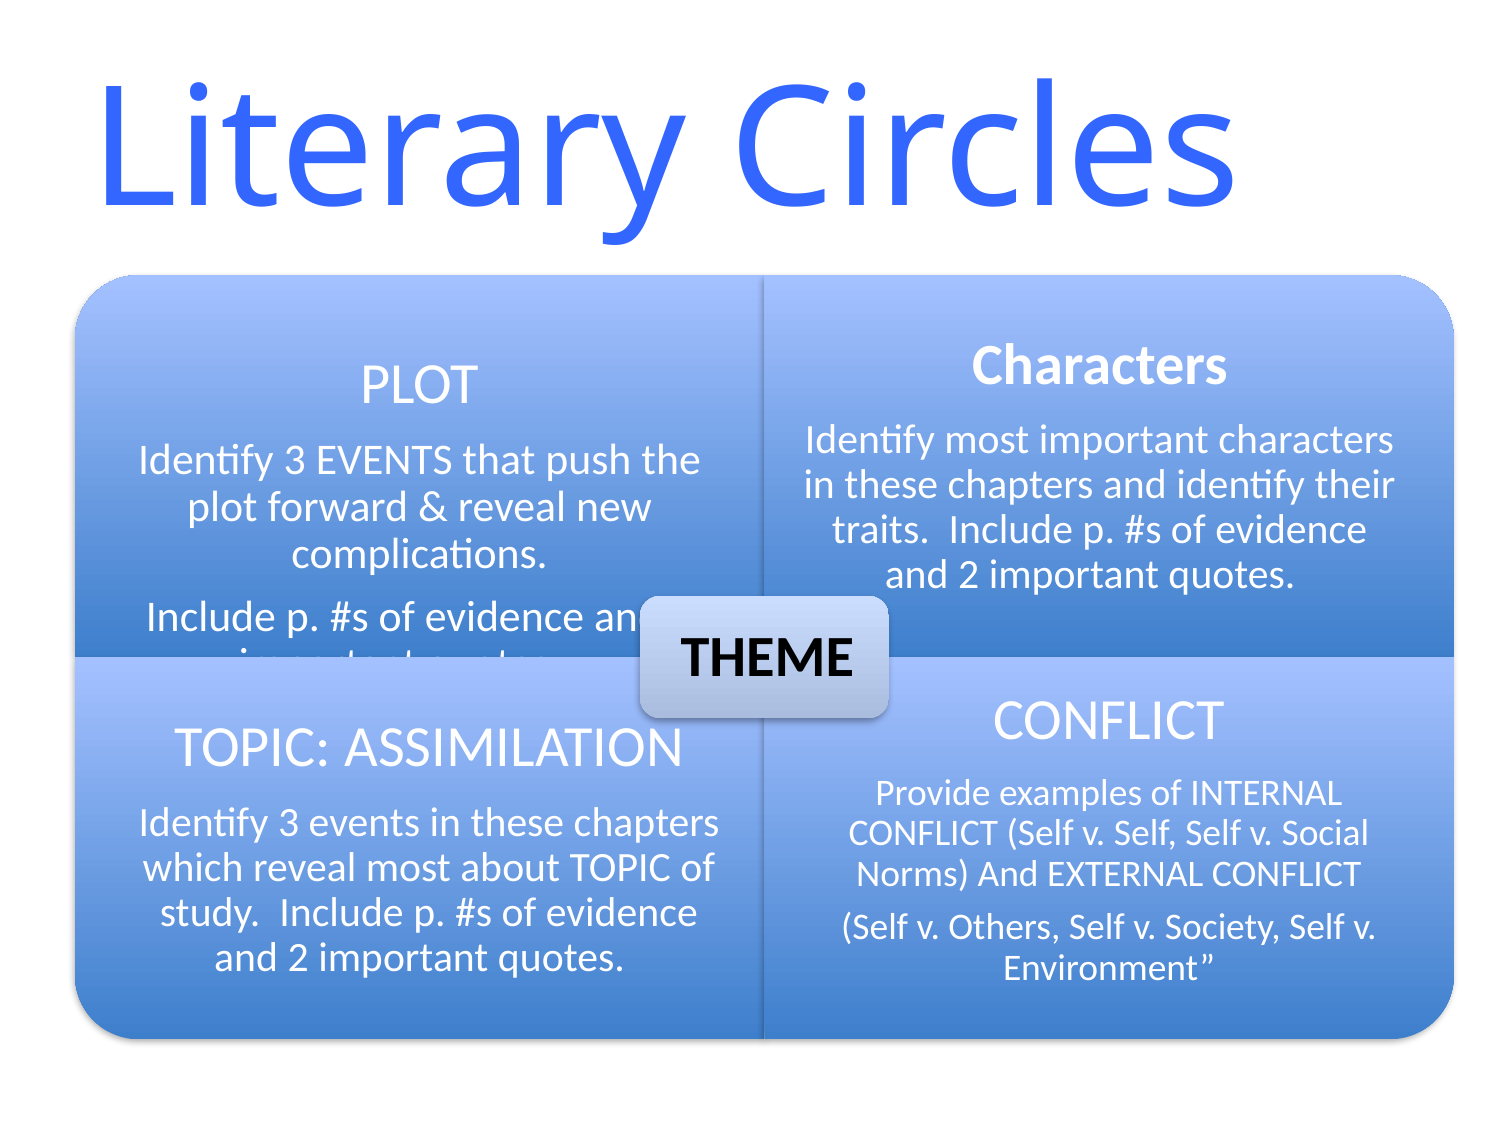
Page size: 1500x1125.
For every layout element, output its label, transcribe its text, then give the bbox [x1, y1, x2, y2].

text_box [74, 274, 1454, 1040]
title Literary Circles [75, 45, 1425, 233]
